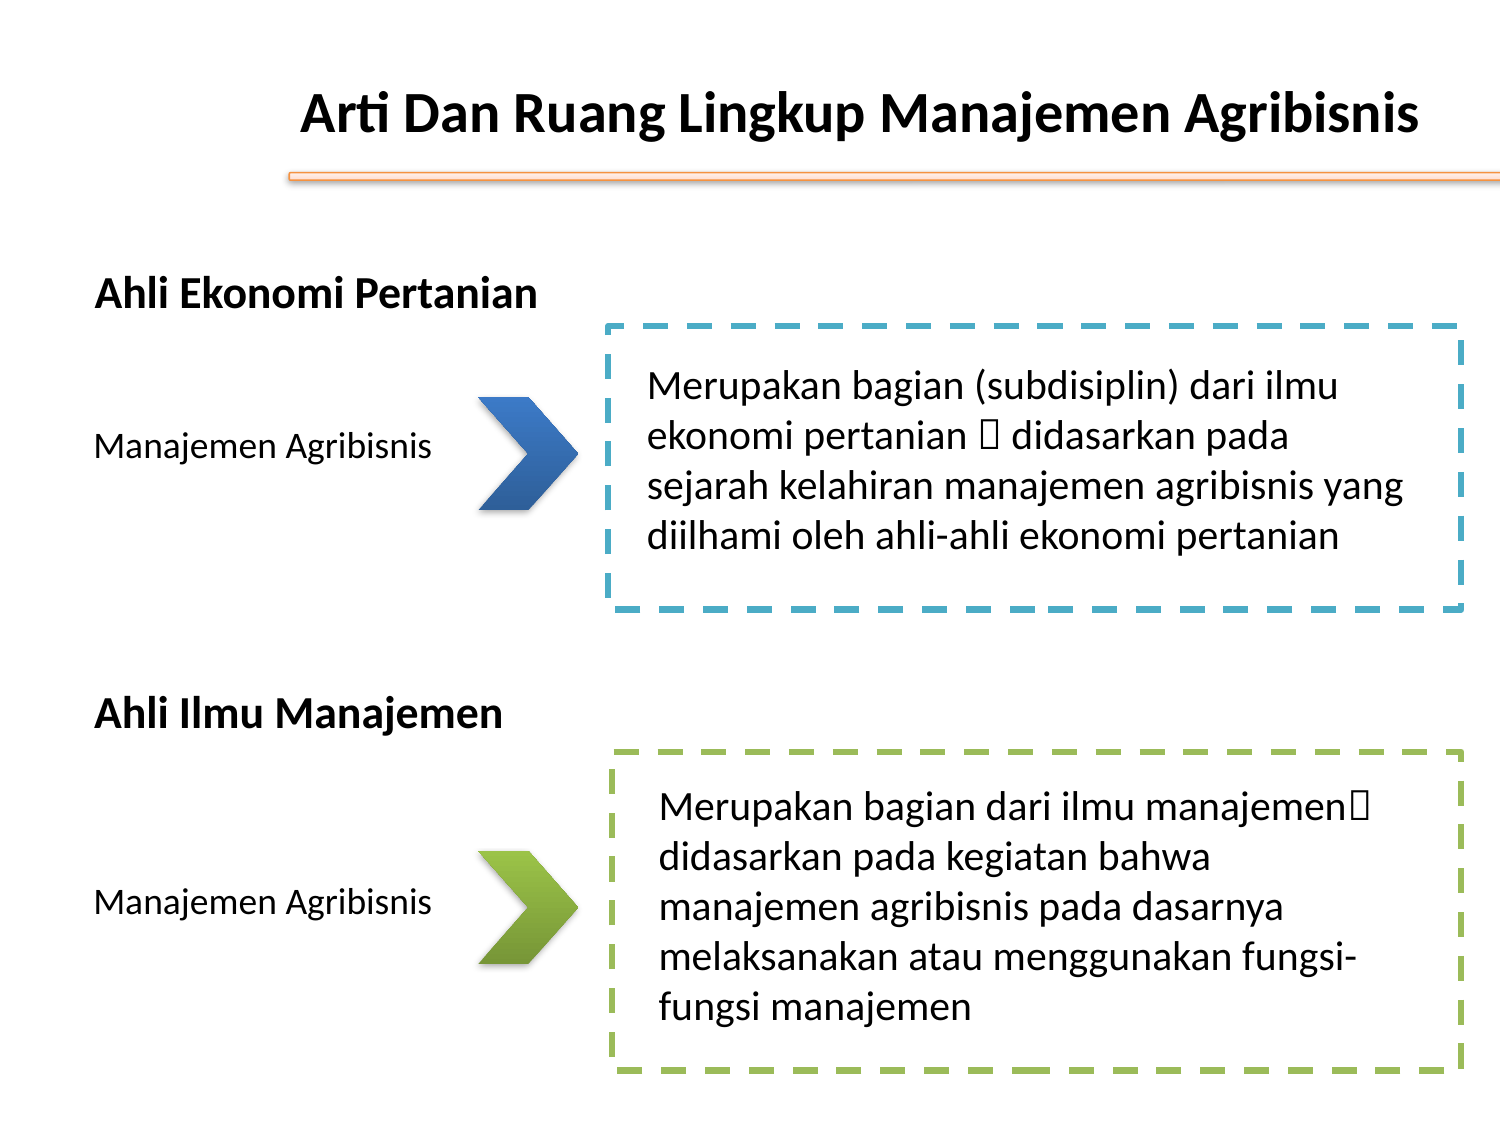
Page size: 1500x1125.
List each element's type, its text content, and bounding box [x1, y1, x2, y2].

list Merupakan bagian (subdisiplin) dari ilmu ekonomi pertanian  didasarkan pada sejarah kelahiran manajemen agribisnis yang diilhami oleh ahli-ahli ekonomi pertanian [631, 349, 1437, 598]
text_box Manajemen Agribisnis [78, 413, 448, 474]
text_box Ahli Ilmu Manajemen [79, 675, 519, 746]
text_box Merupakan bagian dari ilmu manajemen didasarkan pada kegiatan bahwa manajemen agribisnis pada dasarnya melaksanakan atau menggunakan fungsi-fungsi manajemen [643, 771, 1435, 1037]
text_box Manajemen Agribisnis [78, 869, 448, 930]
text_box Ahli Ekonomi Pertanian [79, 255, 554, 326]
text_box [610, 750, 1463, 1072]
text_box [478, 397, 579, 511]
text_box [478, 850, 579, 965]
text_box [288, 171, 1500, 181]
title Arti Dan Ruang Lingkup Manajemen Agribisnis [85, 45, 1436, 173]
text_box [606, 324, 1463, 612]
